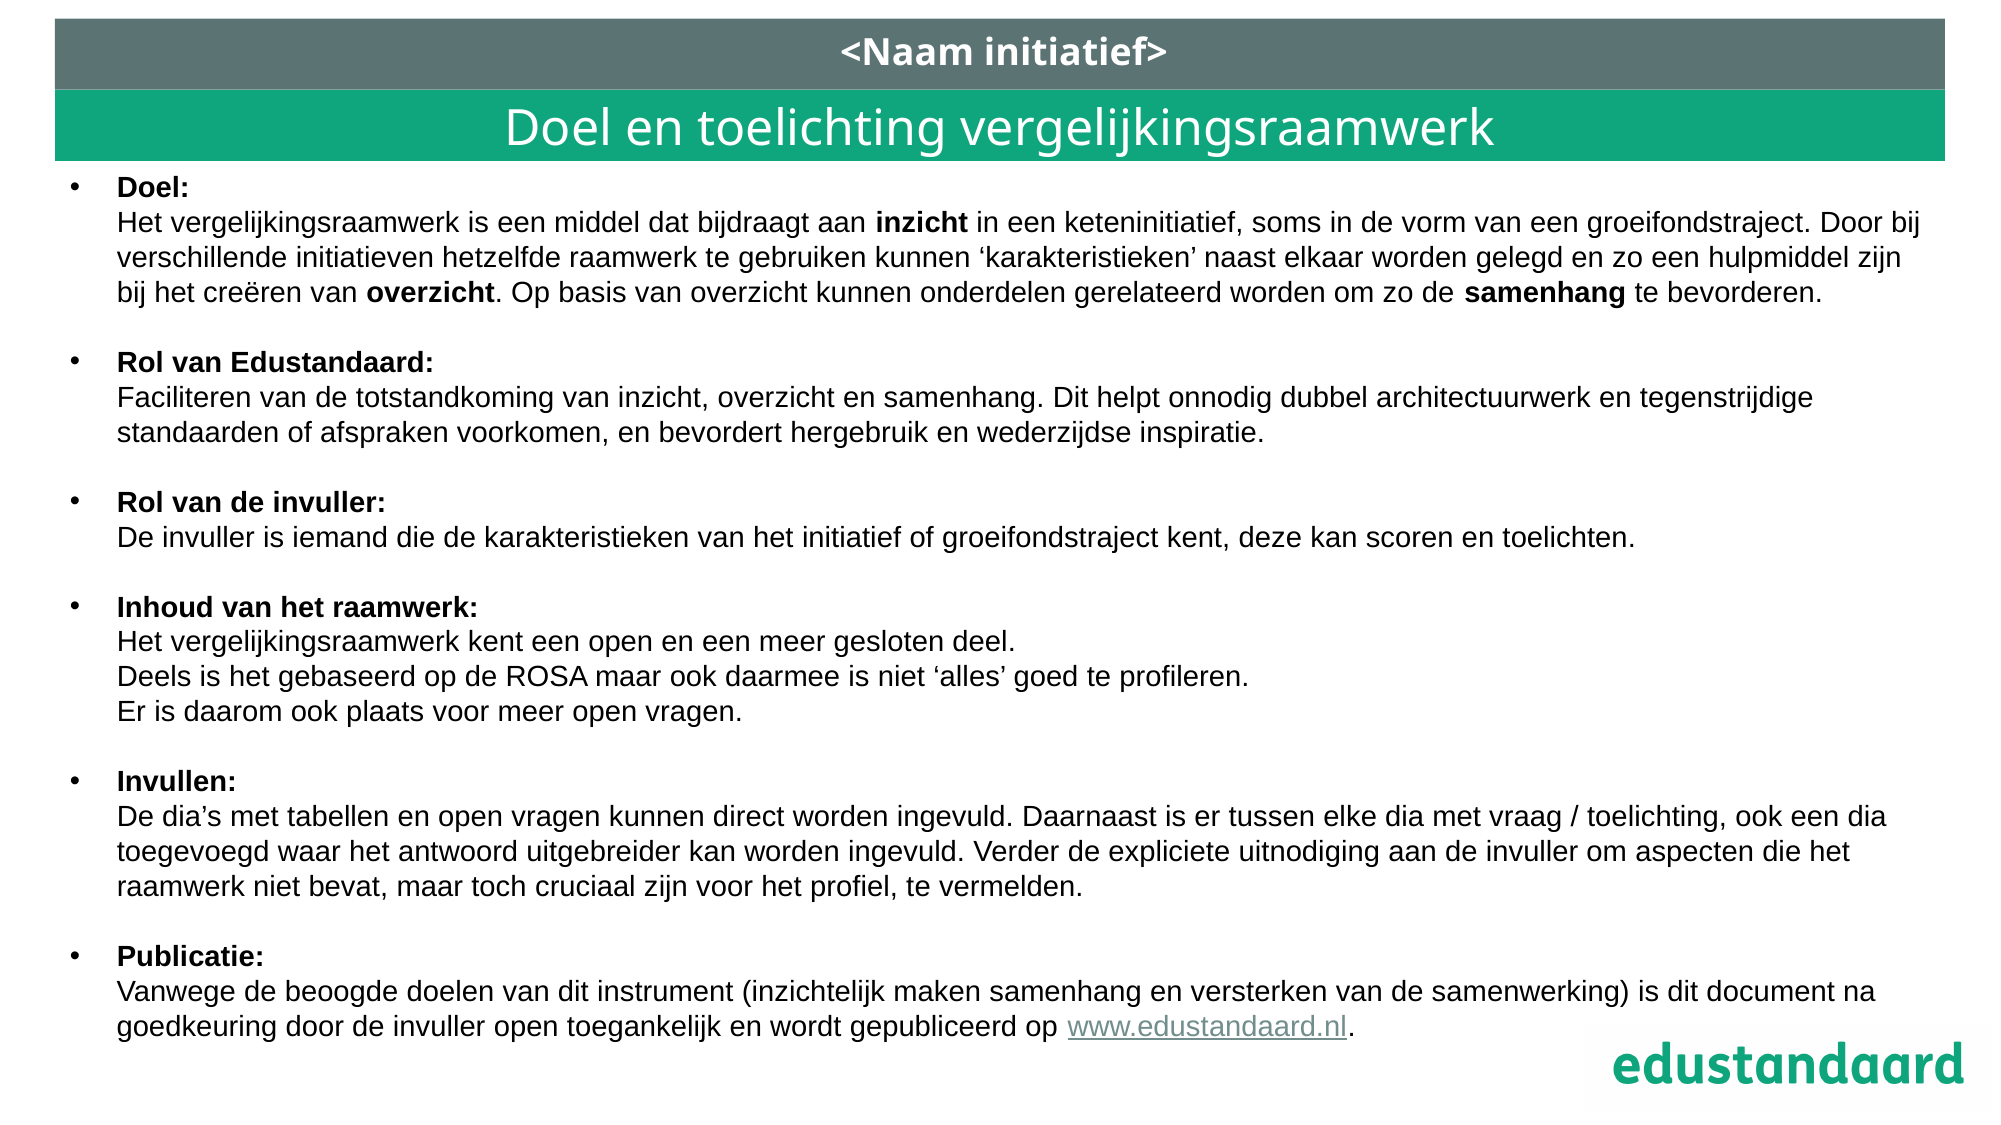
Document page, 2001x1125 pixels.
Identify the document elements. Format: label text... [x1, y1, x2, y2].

picture [1584, 1023, 1993, 1113]
list <Naam initiatief> [76, 10, 1924, 90]
text_box Doel: Het vergelijkingsraamwerk is een middel dat bijdraagt aan inzicht in een keteninitiatief, soms in de vorm van een groeifondstraject. Door bij verschillende initiatieven hetzelfde raamwerk te gebruiken kunnen ‘karakteristieken’ naast elkaar worden gelegd en zo een hulpmiddel zijn bij het creëren van overzicht. Op basis van overzicht kunnen onderdelen gerelateerd worden om zo de samenhang te bevorderen. Rol van Edustandaard: Faciliteren van de totstandkoming van inzicht, overzicht en samenhang. Dit helpt onnodig dubbel architectuurwerk en tegenstrijdige standaarden of afspraken voorkomen, en bevordert hergebruik en wederzijdse inspiratie. Rol van de invuller: De invuller is iemand die de karakteristieken van het initiatief of groeifondstraject kent, deze kan scoren en toelichten. Inhoud van het raamwerk: Het vergelijkingsraamwerk kent een open en een meer gesloten deel. Deels is het gebaseerd op de ROSA maar ook daarmee is niet ‘alles’ goed te profileren. Er is daarom ook plaats voor meer open vragen. Invullen: De dia’s met tabellen en open vragen kunnen direct worden ingevuld. Daarnaast is er tussen elke dia met vraag / toelichting, ook een dia toegevoegd waar het antwoord uitgebreider kan worden ingevuld. Verder de expliciete uitnodiging aan de invuller om aspecten die het raamwerk niet bevat, maar toch cruciaal zijn voor het profiel, te vermelden. Publicatie: Vanwege de beoogde doelen van dit instrument (inzichtelijk maken samenhang en versterken van de samenwerking) is dit document na goedkeuring door de invuller open toegankelijk en wordt gepubliceerd op www.edustandaard.nl. [54, 160, 1945, 1050]
title Doel en toelichting vergelijkingsraamwerk [55, 89, 1945, 160]
